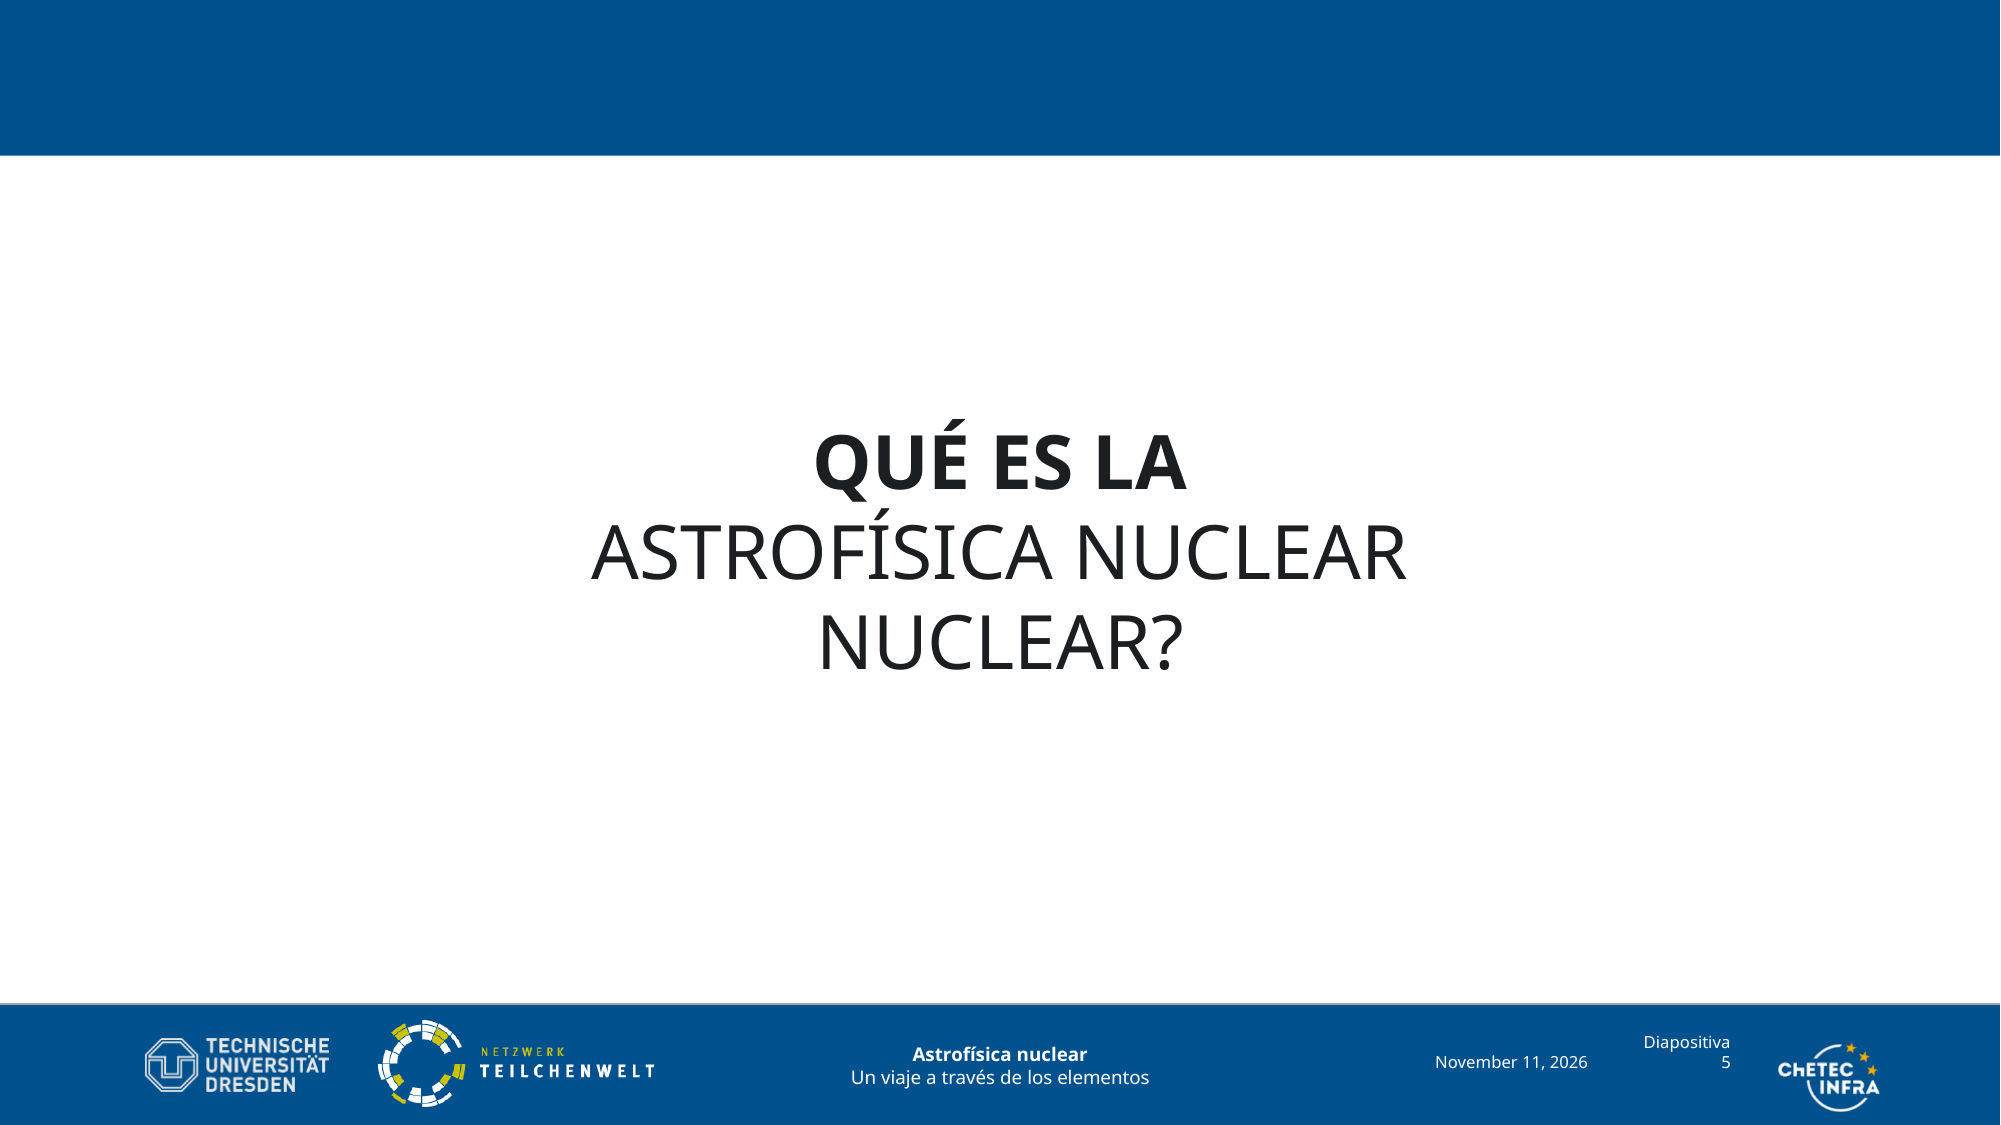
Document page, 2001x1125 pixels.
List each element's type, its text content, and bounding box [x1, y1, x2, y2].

picture [378, 1020, 654, 1107]
list Qué es la Astrofísica nuclear nuclear? [491, 353, 1509, 746]
picture [1778, 1033, 1880, 1121]
